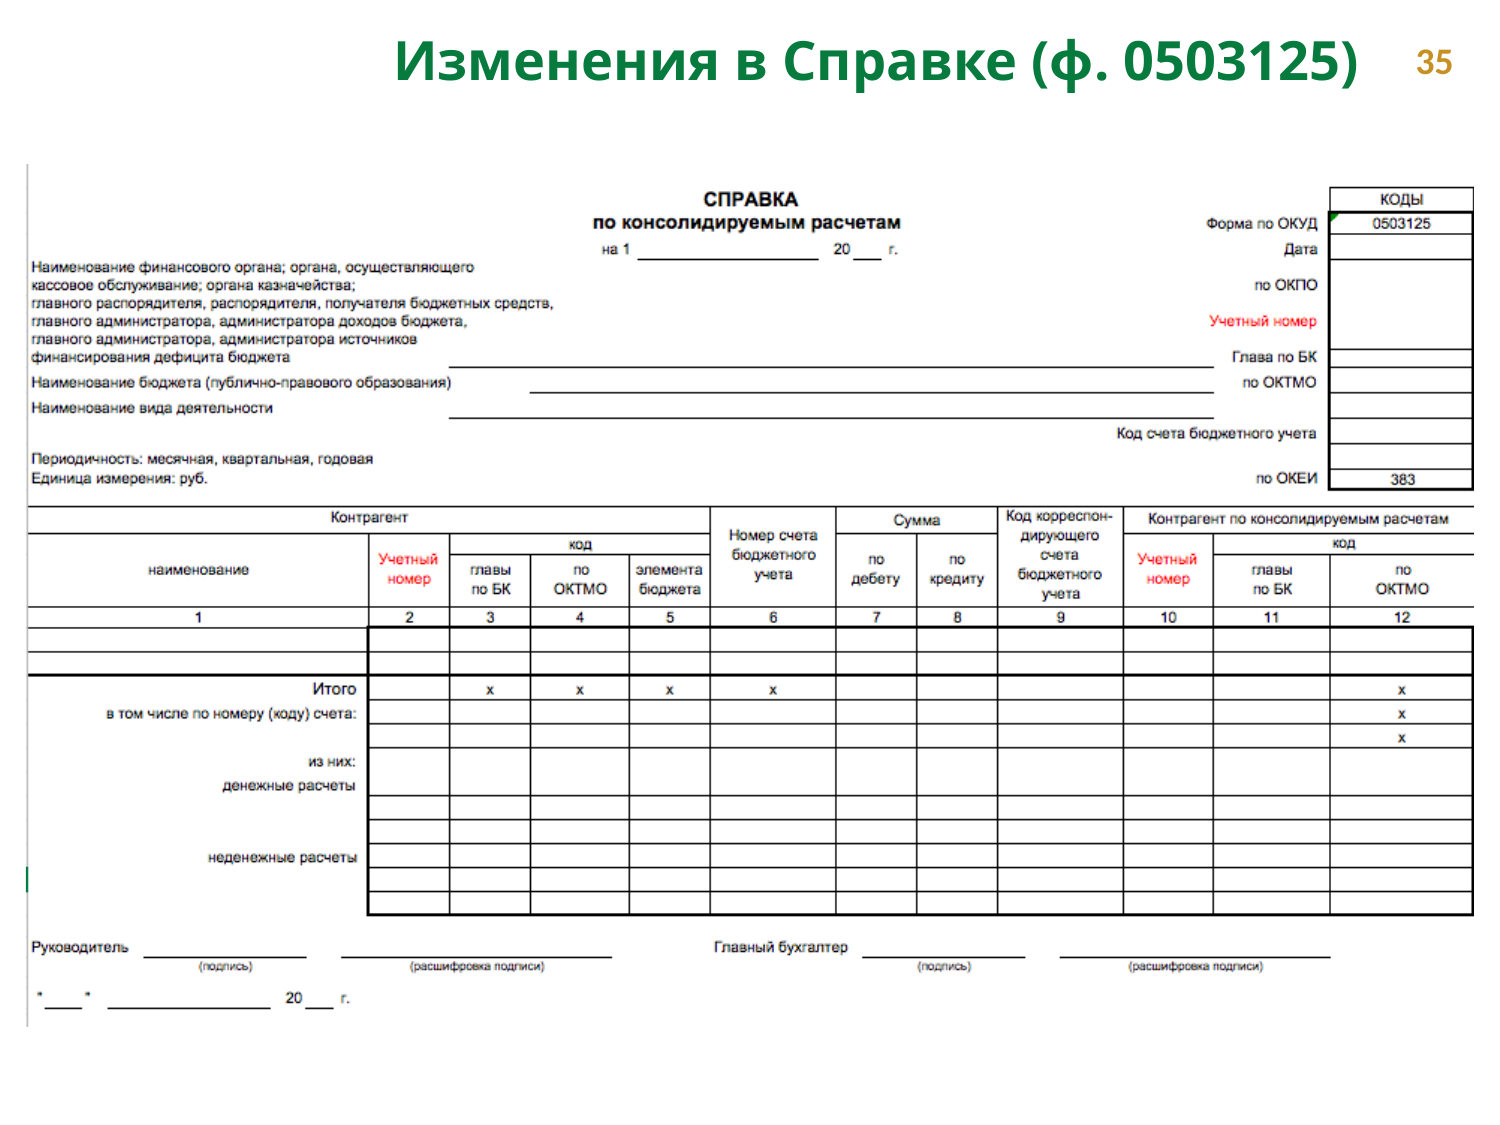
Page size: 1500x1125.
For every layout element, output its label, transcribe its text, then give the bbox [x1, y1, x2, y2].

slide_number 35 [1415, 29, 1474, 90]
picture [25, 163, 1475, 1027]
text_box Изменения в Справке (ф. 0503125) [262, 18, 1415, 99]
